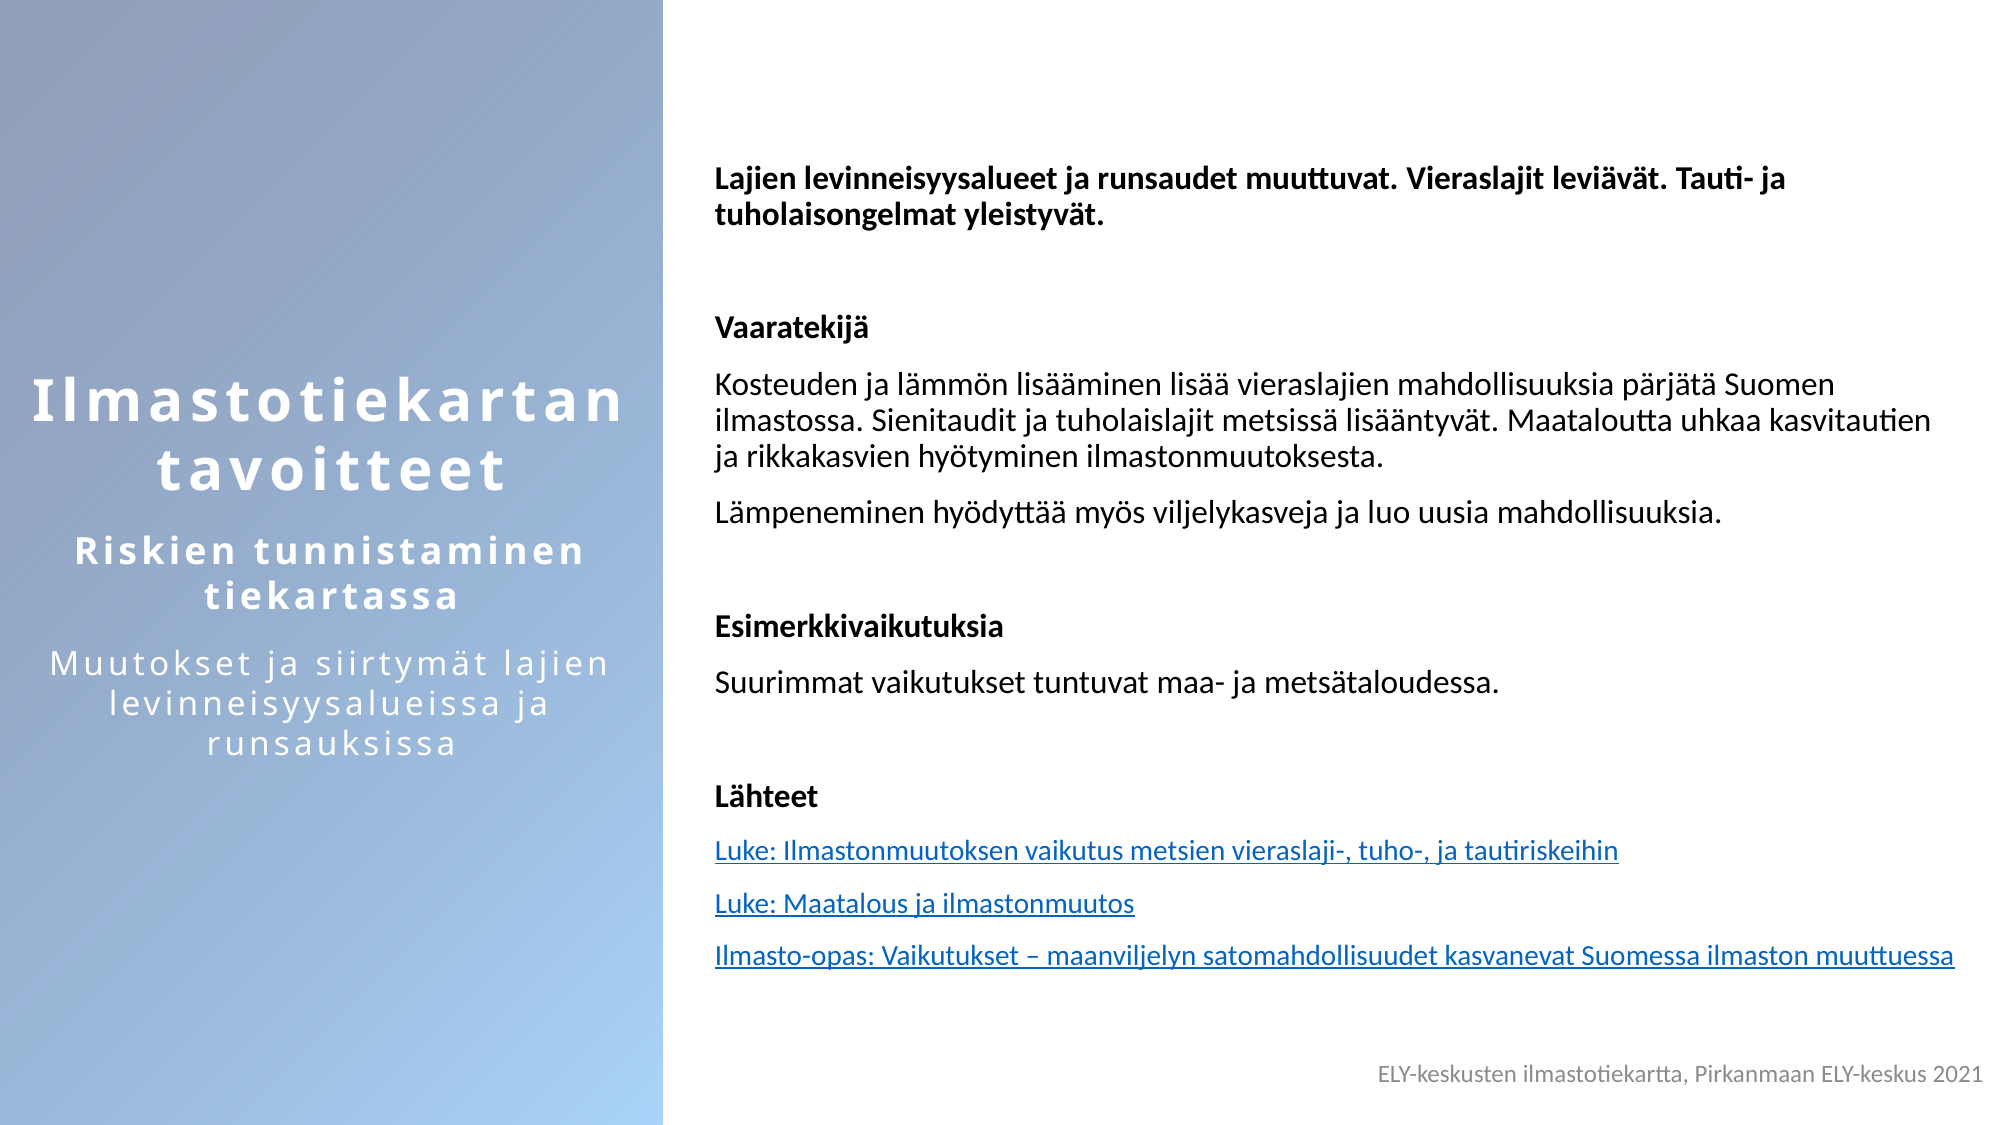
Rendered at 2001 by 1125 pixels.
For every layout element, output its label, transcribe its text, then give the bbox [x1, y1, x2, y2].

footer ELY-keskusten ilmastotiekartta, Pirkanmaan ELY-keskus 2021 [1325, 1042, 2000, 1103]
text_box Ilmastotiekartan tavoitteet Riskien tunnistaminen tiekartassa Muutokset ja siirtymät lajien levinneisyysalueissa ja runsauksissa [0, 0, 663, 1125]
list Lajien levinneisyysalueet ja runsaudet muuttuvat. Vieraslajit leviävät. Tauti- ja tuholaisongelmat yleistyvät. Vaaratekijä Kosteuden ja lämmön lisääminen lisää vieraslajien mahdollisuuksia pärjätä Suomen ilmastossa. Sienitaudit ja tuholaislajit metsissä lisääntyvät. Maataloutta uhkaa kasvitautien ja rikkakasvien hyötyminen ilmastonmuutoksesta. Lämpeneminen hyödyttää myös viljelykasveja ja luo uusia mahdollisuuksia. Esimerkkivaikutuksia Suurimmat vaikutukset tuntuvat maa- ja metsätaloudessa. Lähteet Luke: Ilmastonmuutoksen vaikutus metsien vieraslaji-, tuho-, ja tautiriskeihin Luke: Maatalous ja ilmastonmuutos Ilmasto-opas: Vaikutukset – maanviljelyn satomahdollisuudet kasvanevat Suomessa ilmaston muuttuessa [699, 57, 1971, 1075]
